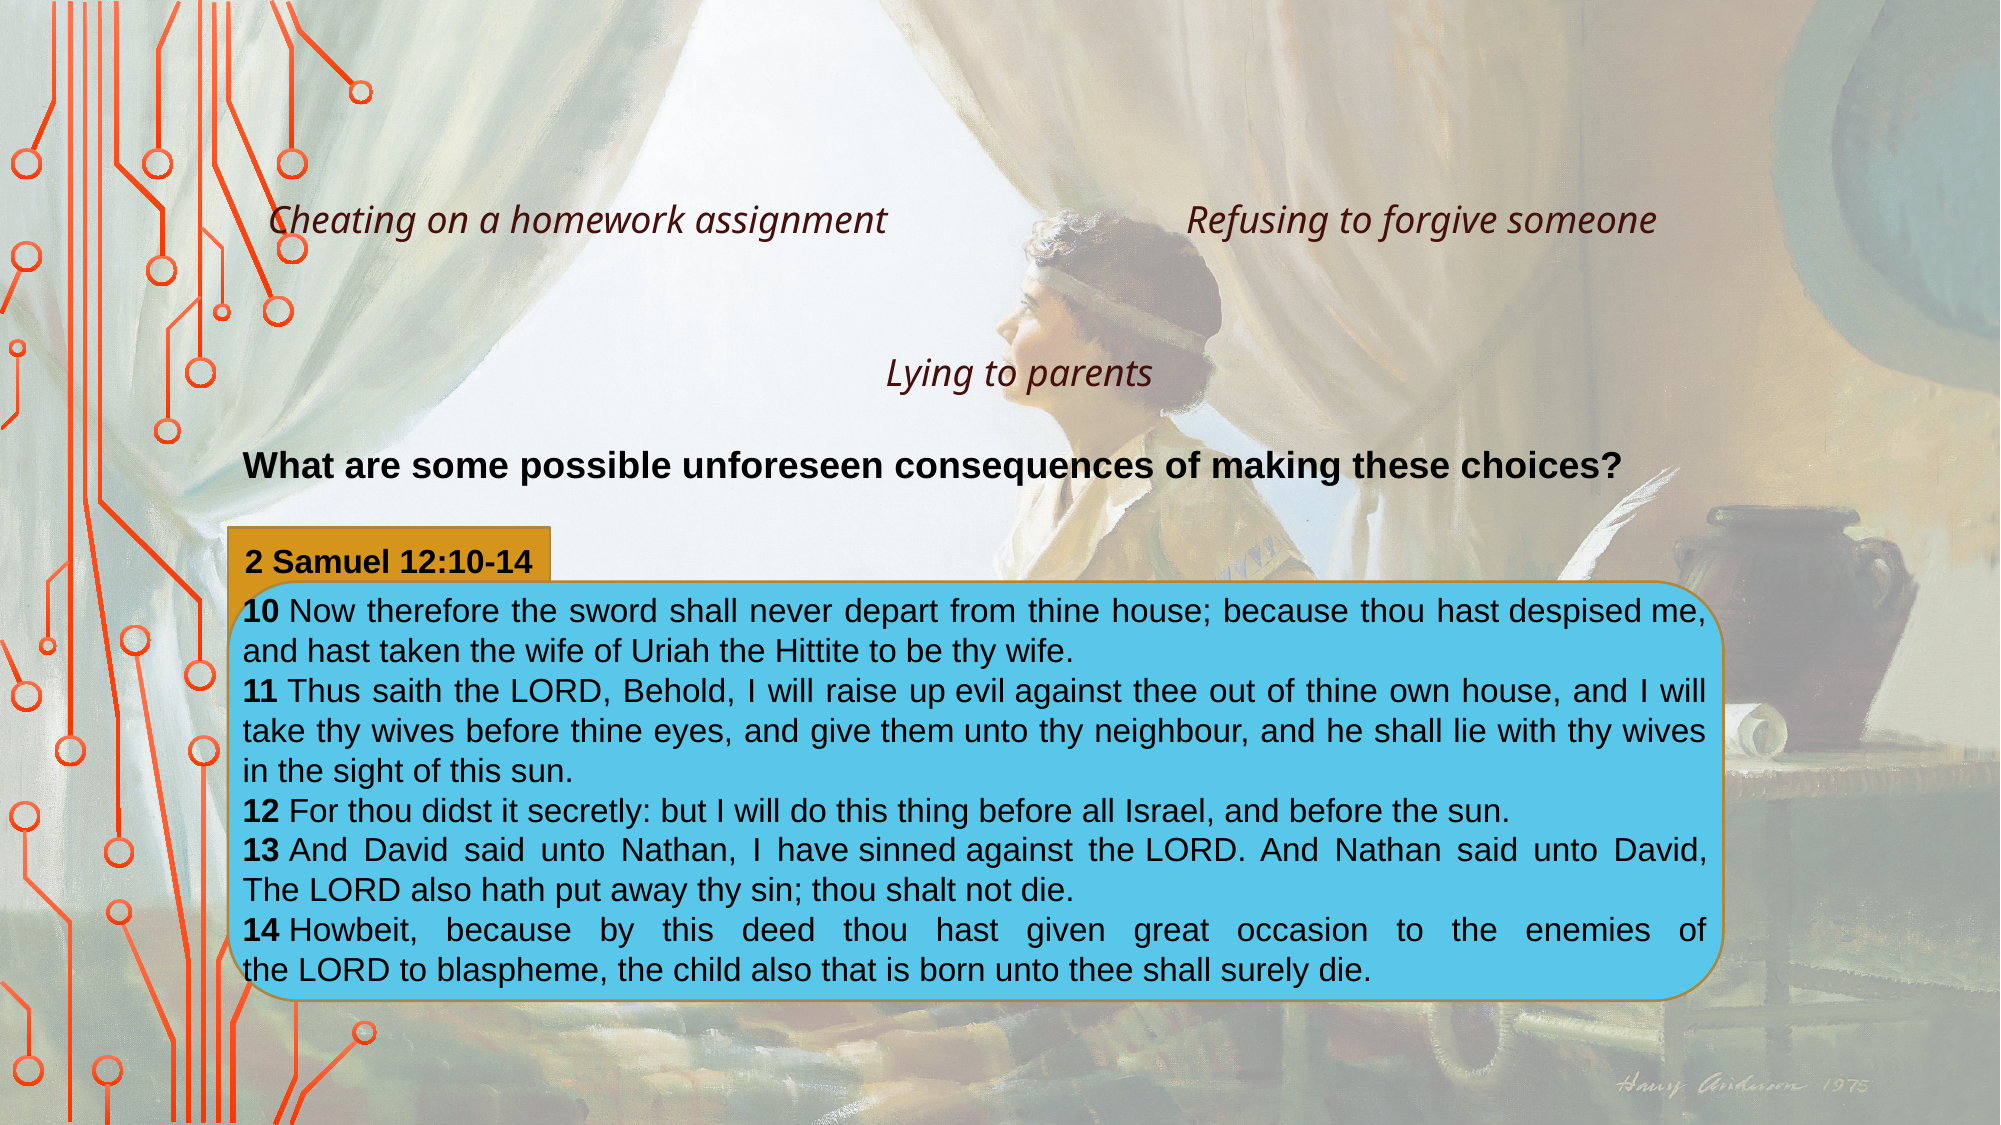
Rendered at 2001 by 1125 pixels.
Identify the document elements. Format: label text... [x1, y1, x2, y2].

text_box What are some possible unforeseen consequences of making these choices? [227, 433, 1653, 494]
text_box 10 Now therefore the sword shall never depart from thine house; because thou hast despised me, and hast taken the wife of Uriah the Hittite to be thy wife. 11 Thus saith the Lord, Behold, I will raise up evil against thee out of thine own house, and I will take thy wives before thine eyes, and give them unto thy neighbour, and he shall lie with thy wives in the sight of this sun. 12 For thou didst it secretly: but I will do this thing before all Israel, and before the sun. 13 And David said unto Nathan, I have sinned against the Lord. And Nathan said unto David, The Lord also hath put away thy sin; thou shalt not die. 14 Howbeit, because by this deed thou hast given great occasion to the enemies of the Lord to blaspheme, the child also that is born unto thee shall surely die. [227, 581, 1724, 996]
text_box Refusing to forgive someone [1171, 189, 1673, 249]
text_box 2 Samuel 12:10-14 [230, 532, 548, 581]
text_box Cheating on a homework assignment [252, 189, 903, 249]
text_box Lying to parents [870, 341, 1169, 402]
text_box [227, 526, 551, 581]
text_box [269, 996, 1683, 1003]
